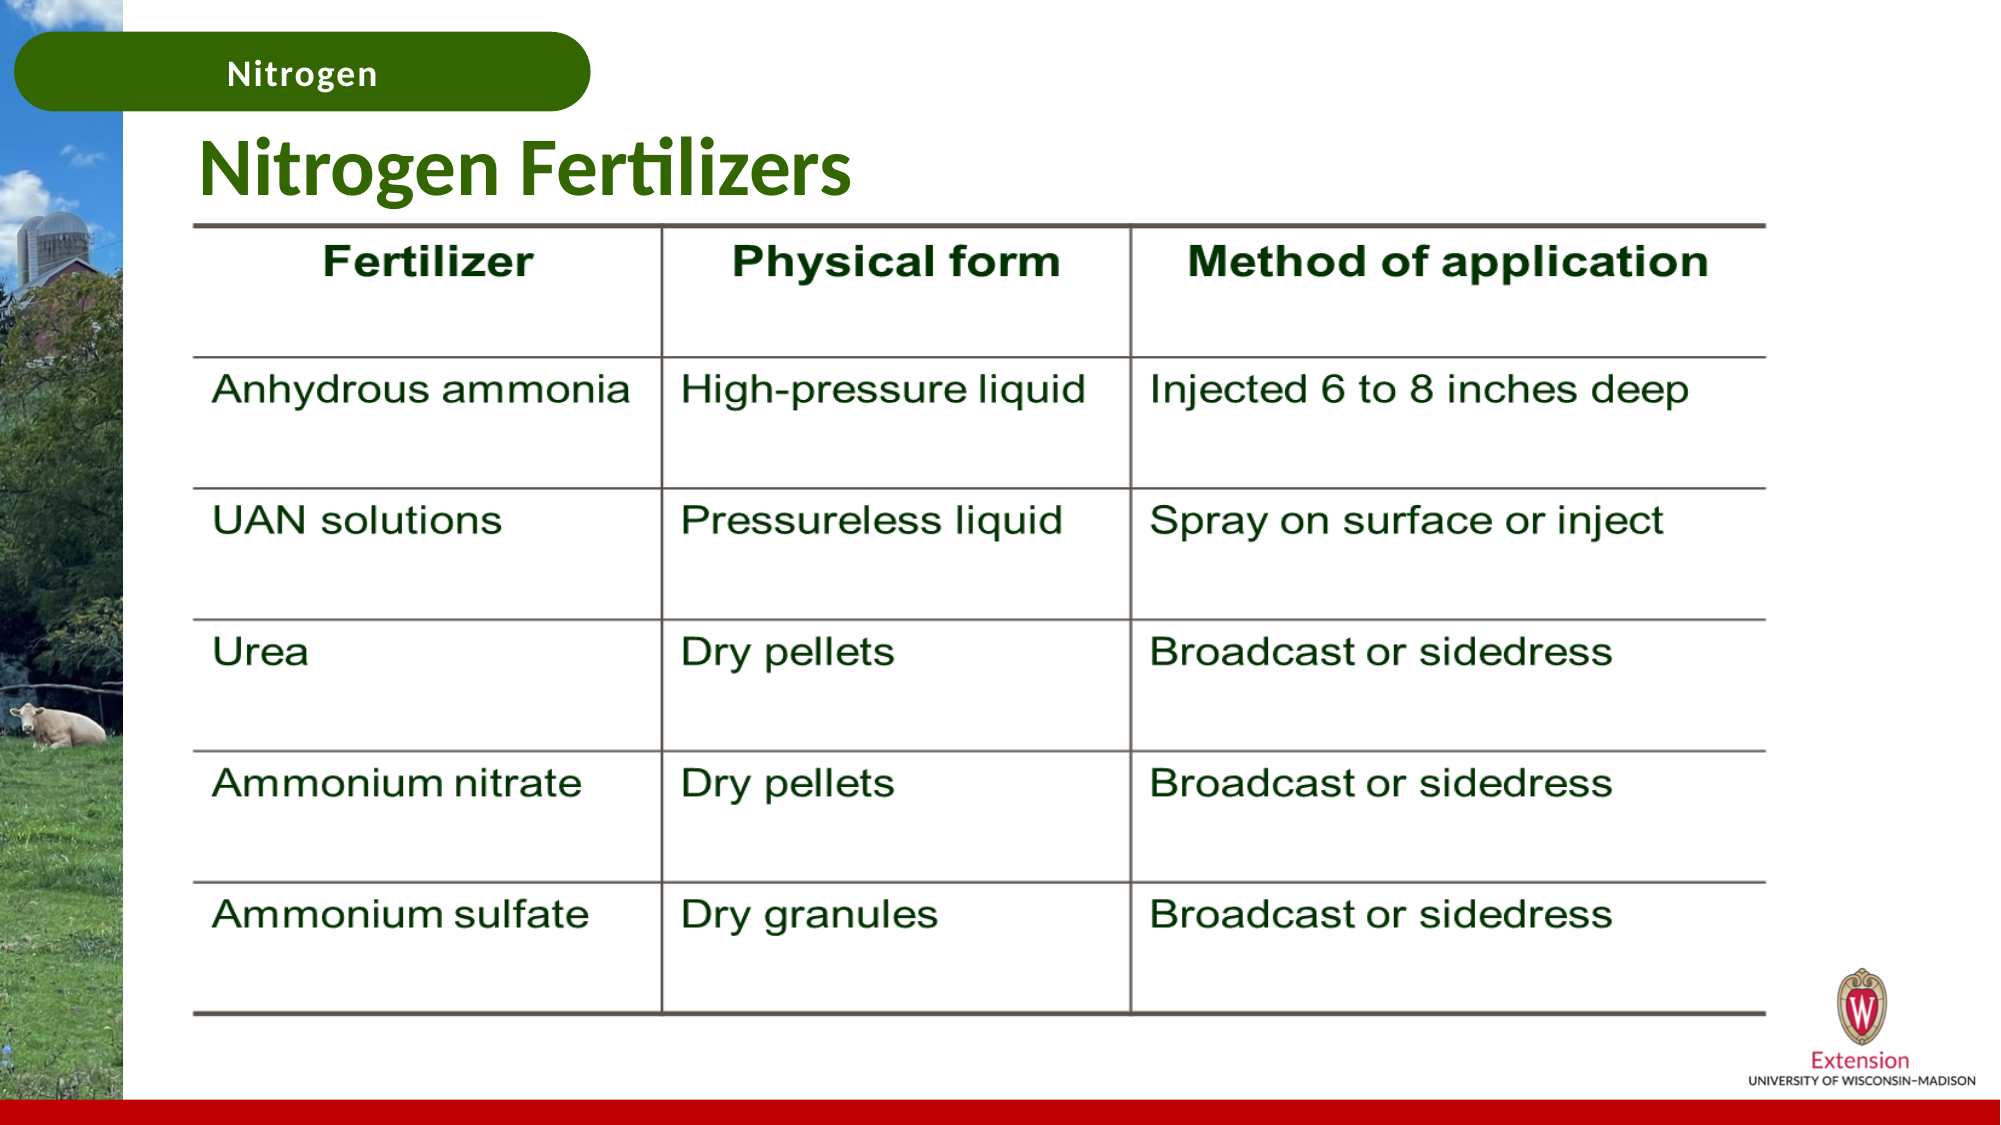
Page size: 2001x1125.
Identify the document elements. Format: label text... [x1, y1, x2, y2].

picture [183, 221, 1987, 1091]
picture [0, 0, 123, 1099]
title Nitrogen Fertilizers [183, 116, 1817, 222]
